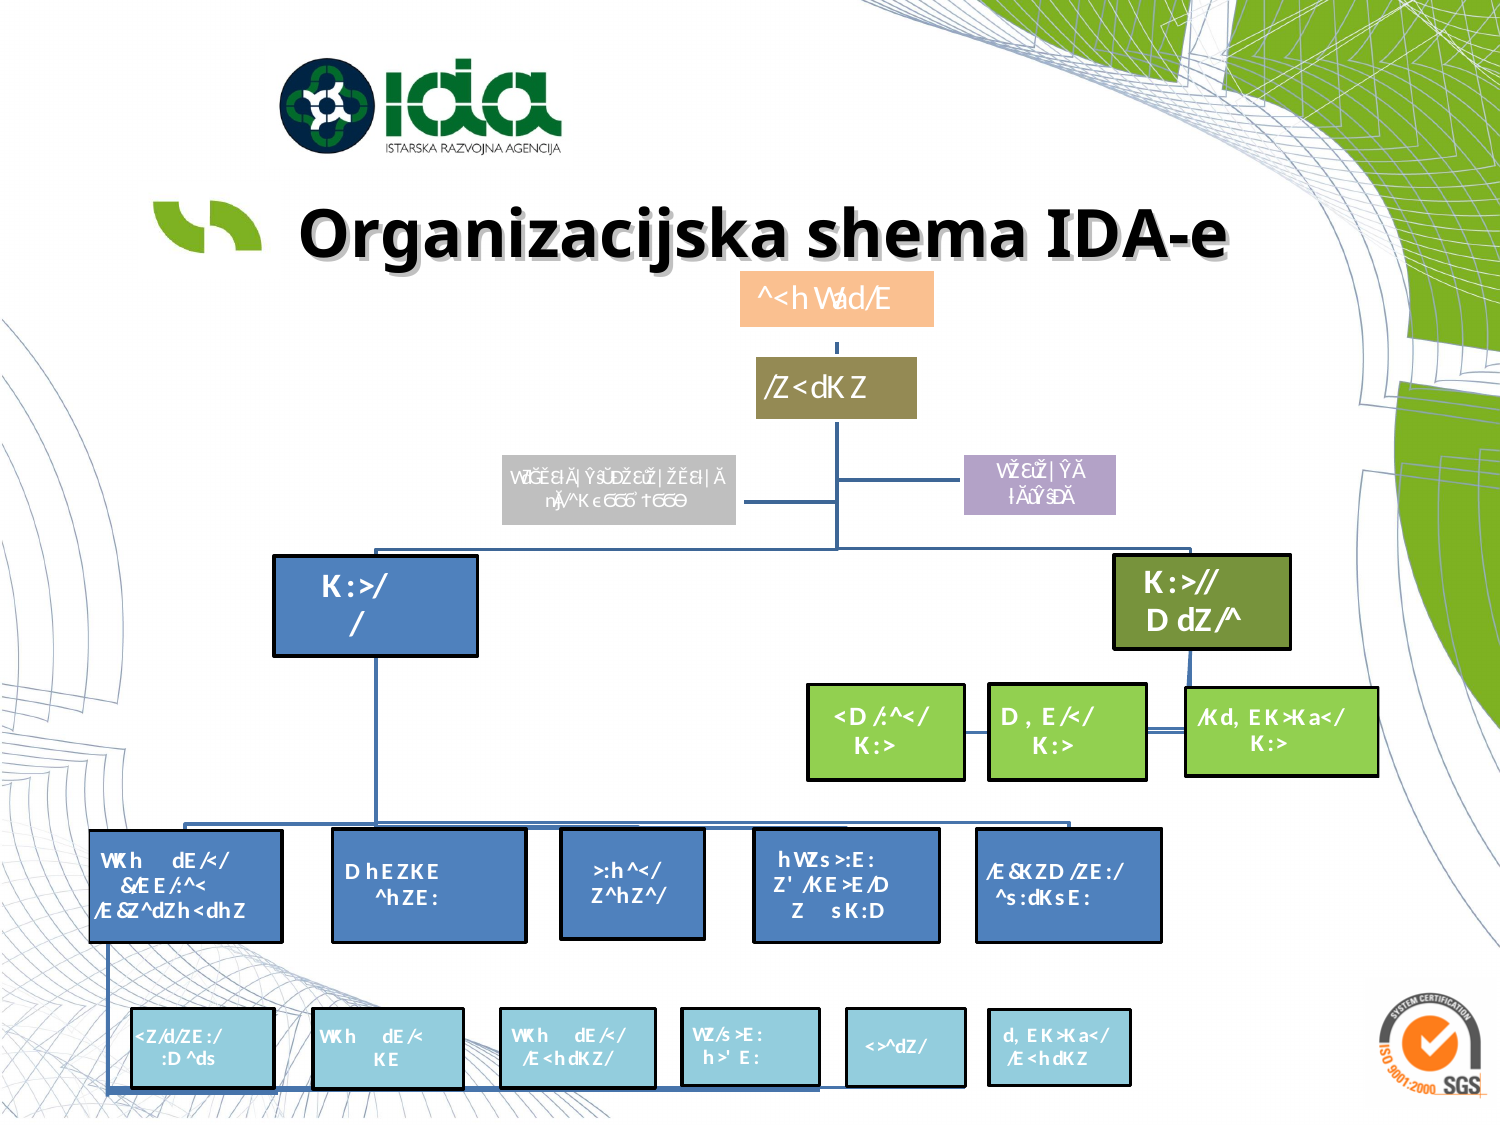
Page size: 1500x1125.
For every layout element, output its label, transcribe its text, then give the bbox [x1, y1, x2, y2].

title Organizacijska shema IDA-e [123, 137, 1262, 268]
picture [0, 0, 1500, 1125]
